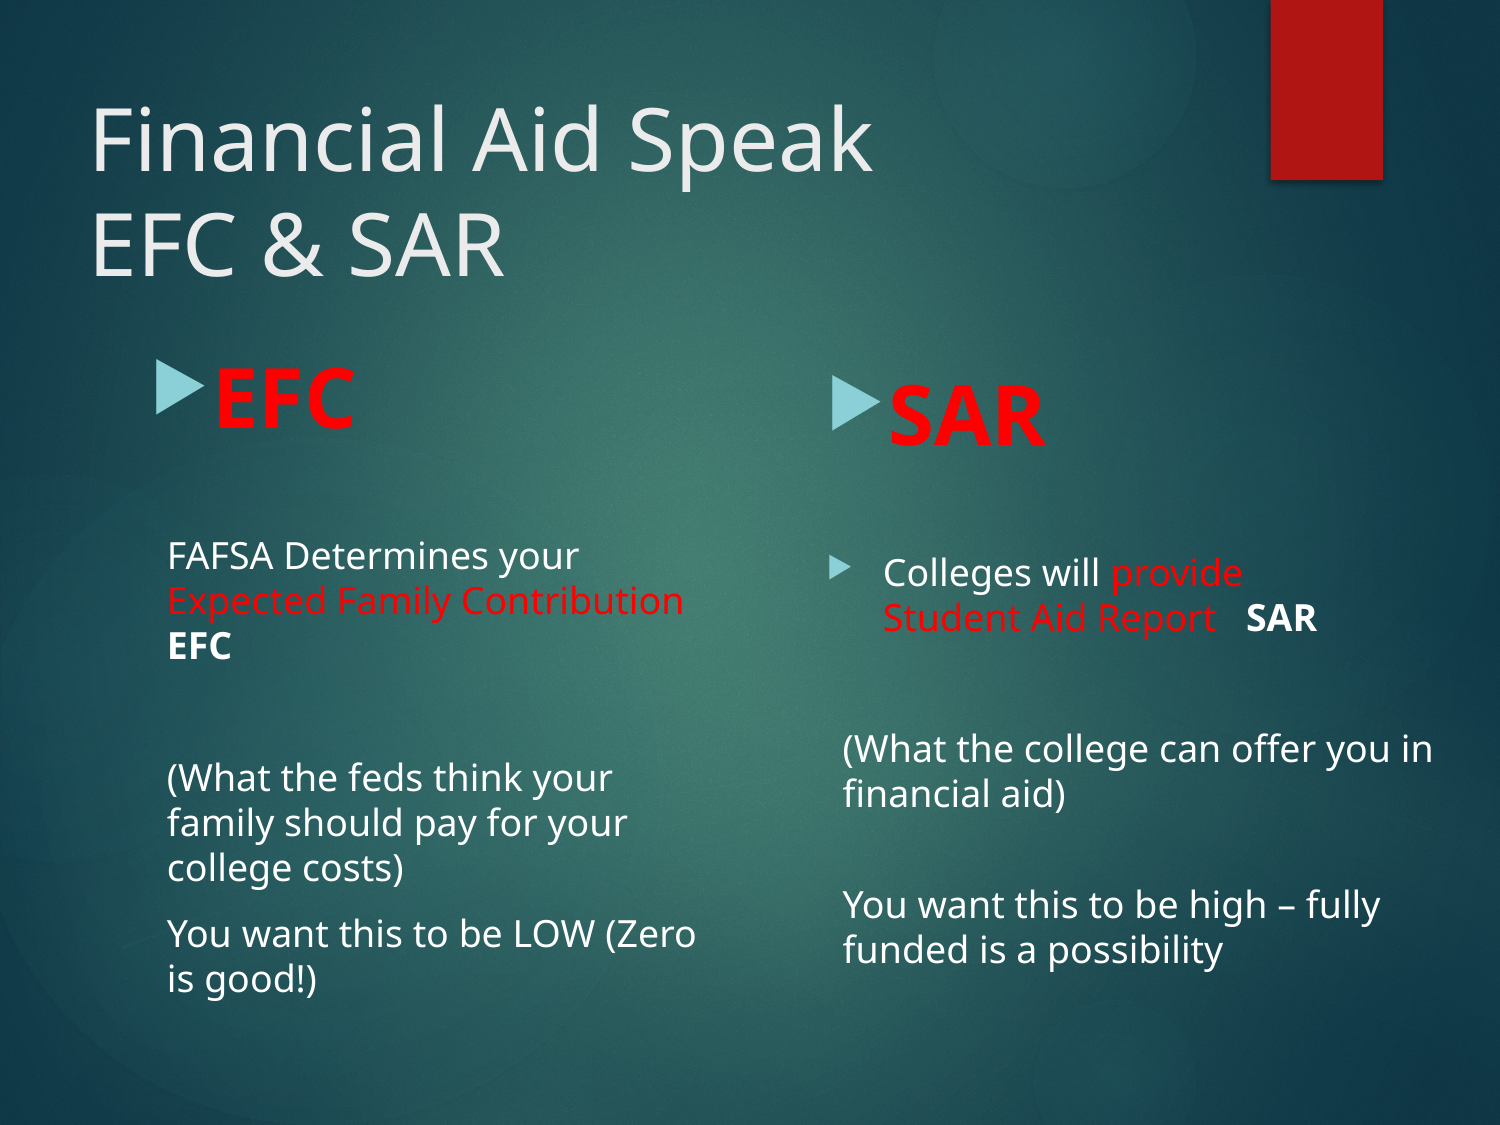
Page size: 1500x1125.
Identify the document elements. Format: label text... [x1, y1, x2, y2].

title Financial Aid Speak EFC & SAR [73, 76, 1232, 263]
list SAR Colleges will provide Student Aid Report SAR (What the college can offer you in financial aid) You want this to be high – fully funded is a possibility [811, 354, 1500, 1002]
list EFC FAFSA Determines your Expected Family Contribution EFC (What the feds think your family should pay for your college costs) You want this to be LOW (Zero is good!) [135, 338, 739, 1027]
